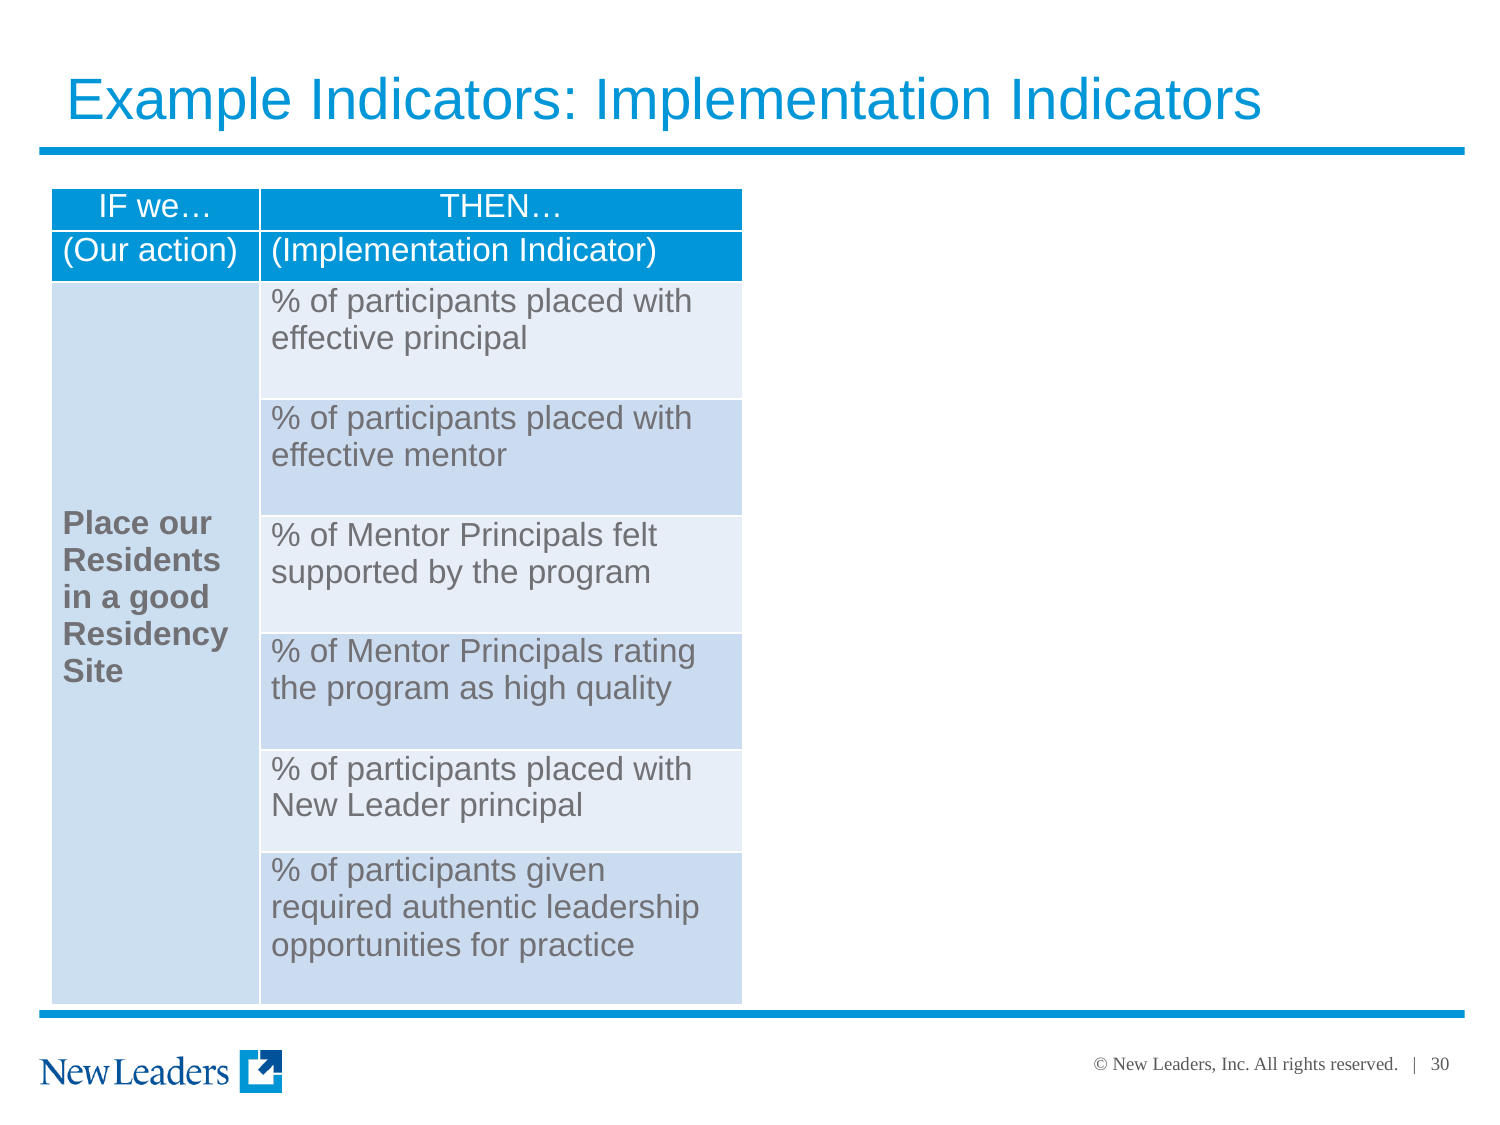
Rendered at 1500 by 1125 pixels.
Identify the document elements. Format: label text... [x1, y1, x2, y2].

table_cell (Our action) [52, 232, 259, 281]
table_cell % of Mentor Principals felt supported by the program [261, 517, 742, 632]
picture [39, 1050, 239, 1093]
table_cell % of participants placed with effective principal [261, 283, 742, 398]
table_cell (Implementation Indicator) [261, 232, 742, 281]
table_header THEN… [261, 189, 742, 230]
table_cell % of participants placed with effective mentor [261, 400, 742, 515]
table_cell % of participants given required authentic leadership opportunities for practice [261, 853, 742, 1004]
table_cell % of Mentor Principals rating the program as high quality [261, 634, 742, 749]
table_header IF we… [52, 189, 259, 230]
picture [249, 1050, 282, 1084]
table_cell % of participants placed with New Leader principal [261, 751, 742, 851]
table_cell Place our Residents in a good Residency Site [52, 283, 259, 1004]
text_box Example Indicators: Implementation Indicators [51, 53, 1350, 139]
